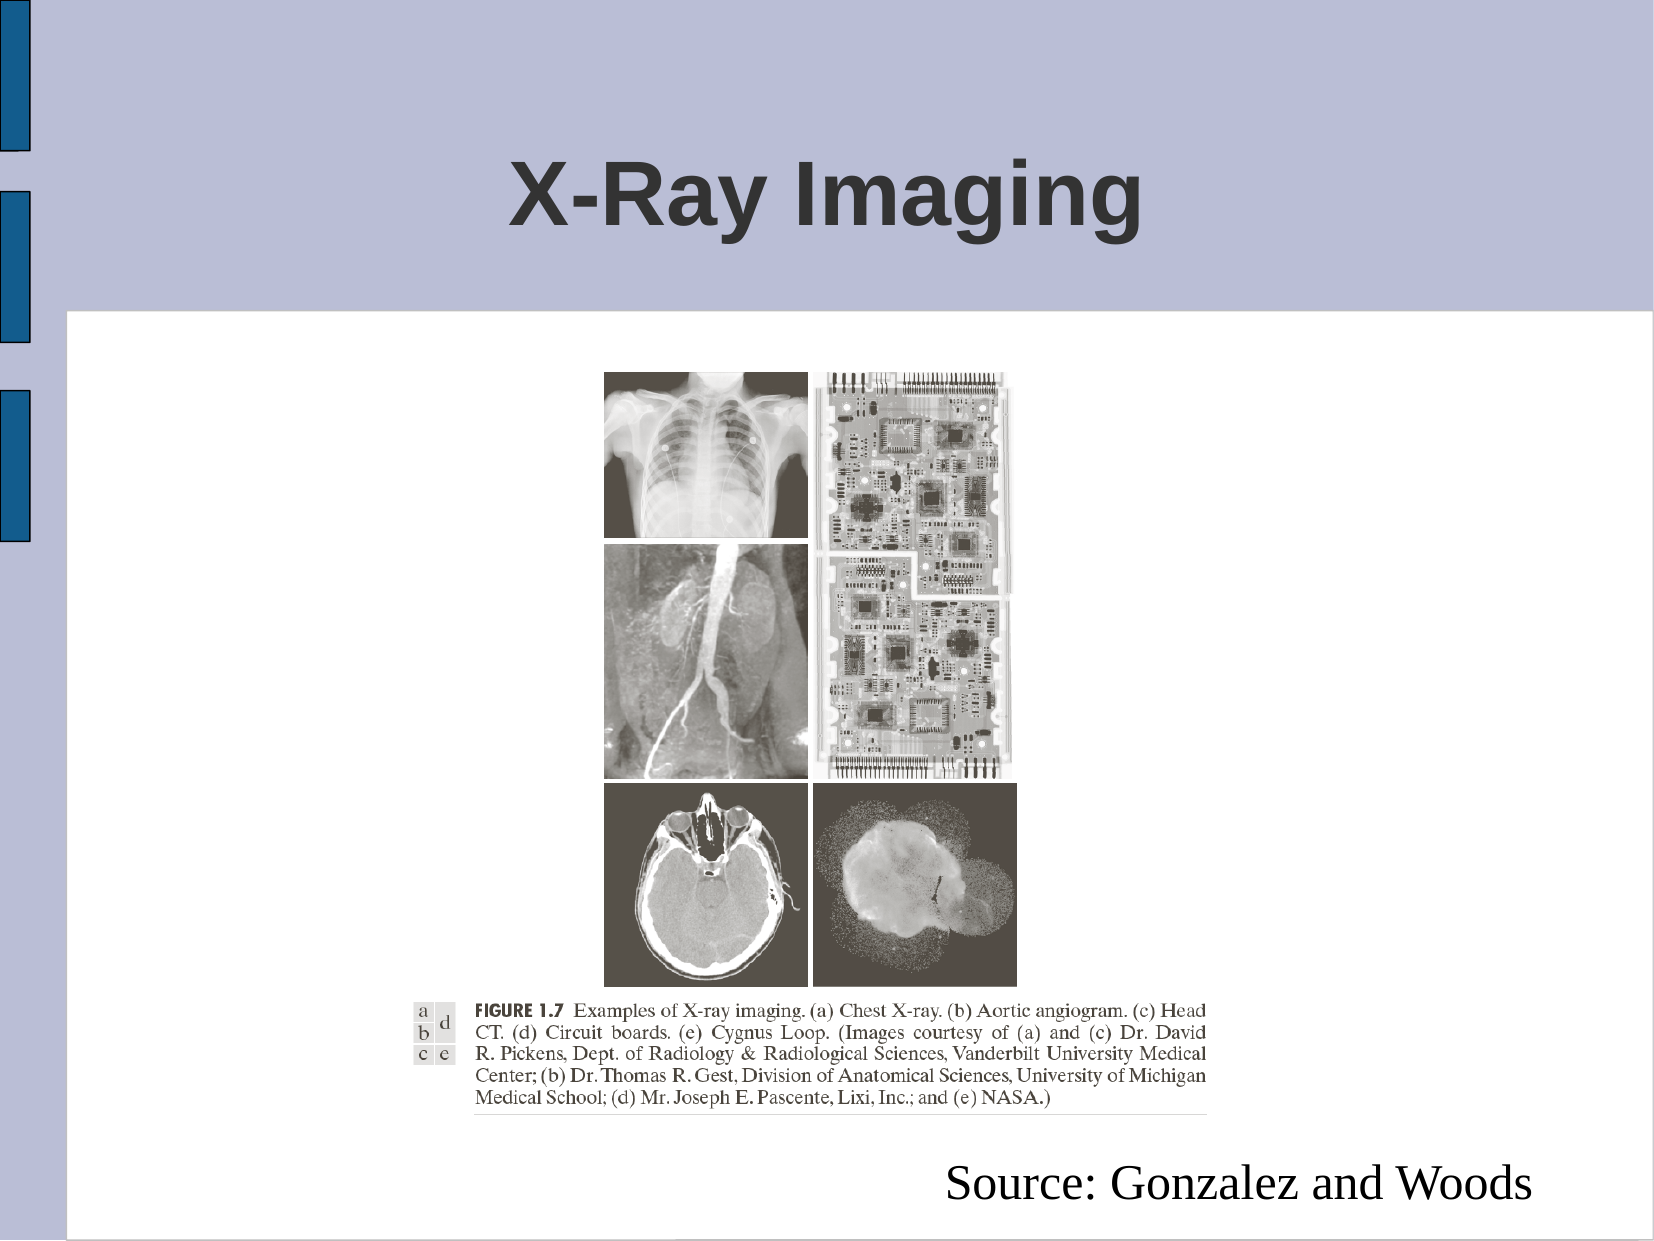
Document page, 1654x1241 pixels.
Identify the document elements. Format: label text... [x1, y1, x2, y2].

picture [409, 998, 1213, 1117]
title X-Ray Imaging [121, 91, 1534, 298]
text_box Source: Gonzalez and Woods [944, 1151, 1565, 1208]
picture [601, 369, 1018, 987]
